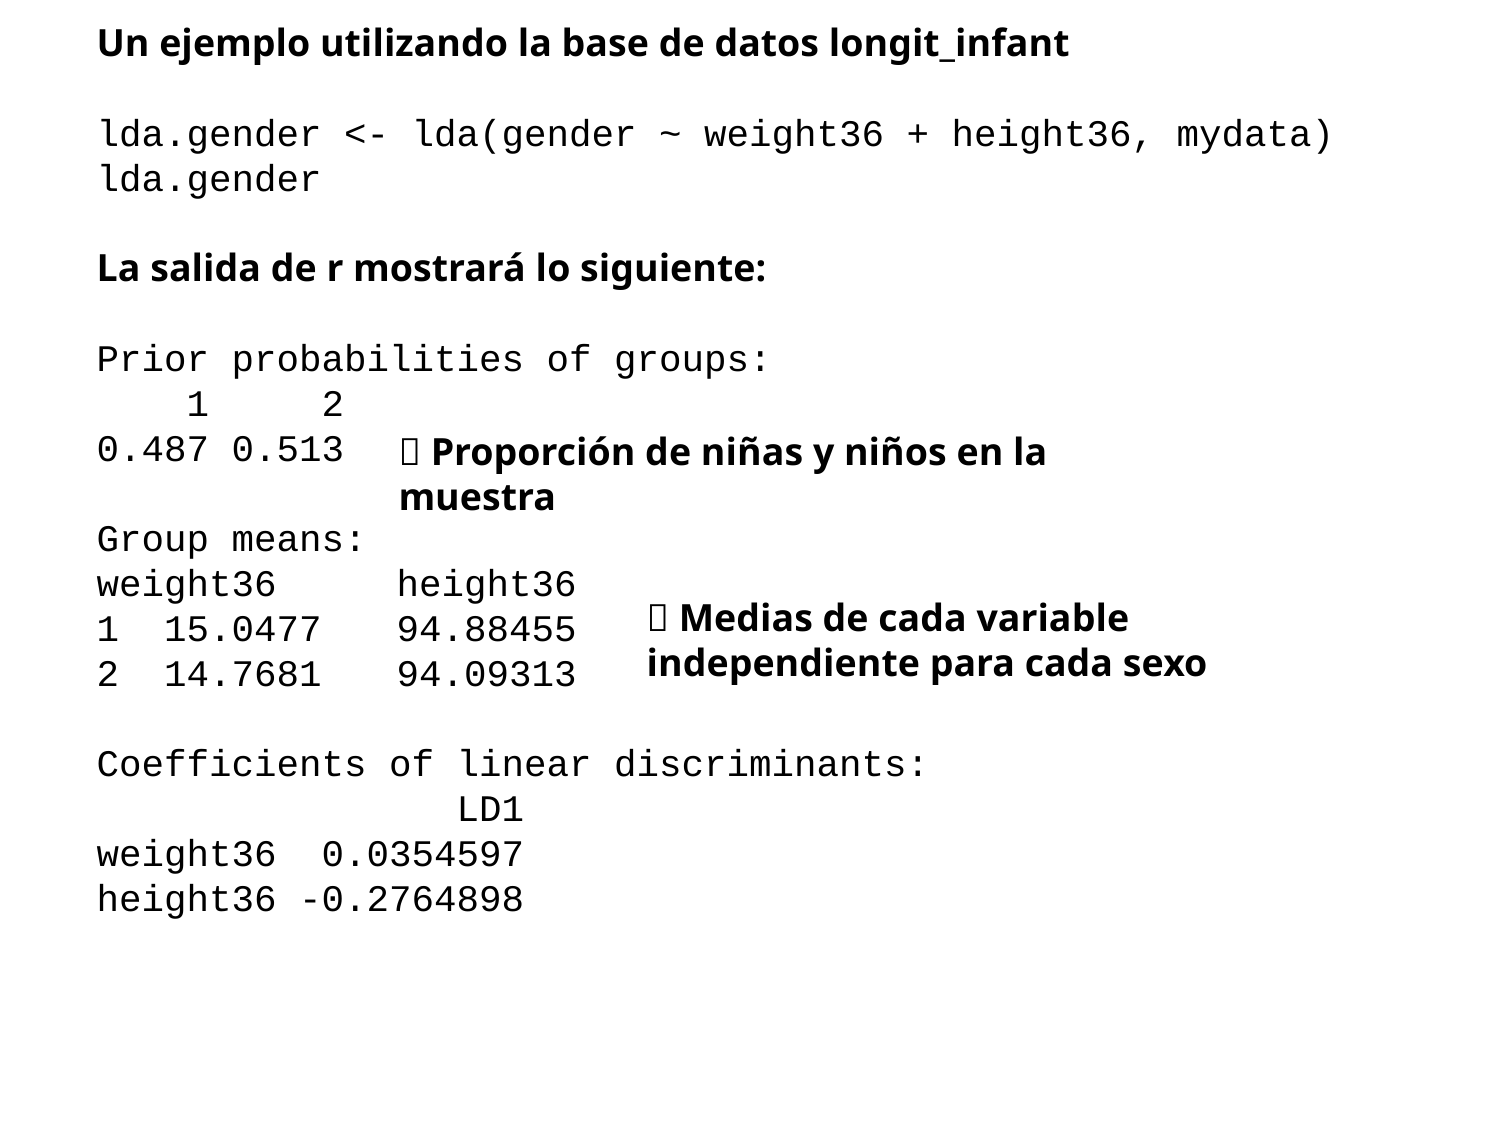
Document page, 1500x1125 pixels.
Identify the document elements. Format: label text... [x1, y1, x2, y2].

text_box Un ejemplo utilizando la base de datos longit_infant lda.gender <- lda(gender ~ weight36 + height36, mydata) lda.gender La salida de r mostrará lo siguiente: Prior probabilities of groups: 1 2 0.487 0.513 Group means: weight36 height36 1 15.0477 94.88455 2 14.7681 94.09313 Coefficients of linear discriminants: LD1 weight36 0.0354597 height36 -0.2764898 [81, 11, 1418, 927]
text_box  Medias de cada variable independiente para cada sexo [631, 586, 1300, 691]
text_box  Proporción de niñas y niños en la muestra [383, 420, 1169, 526]
